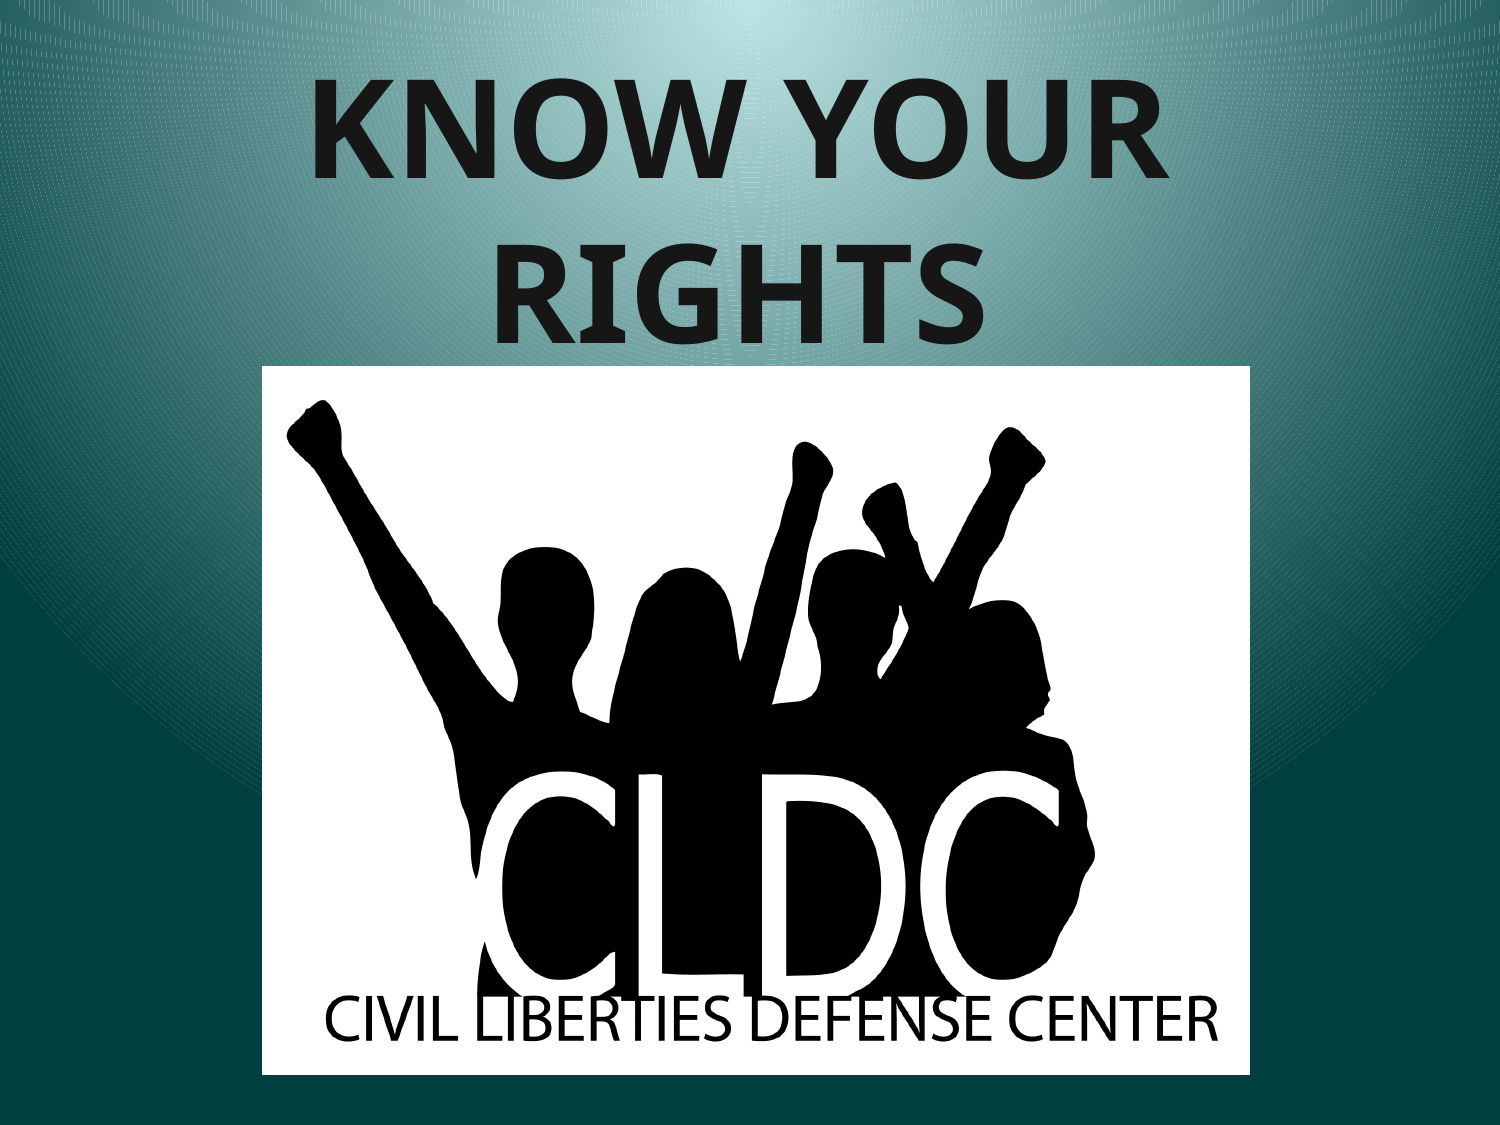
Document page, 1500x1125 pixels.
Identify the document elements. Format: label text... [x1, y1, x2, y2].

picture [262, 365, 1251, 1076]
title KNOW YOUR RIGHTS [99, 112, 1376, 301]
